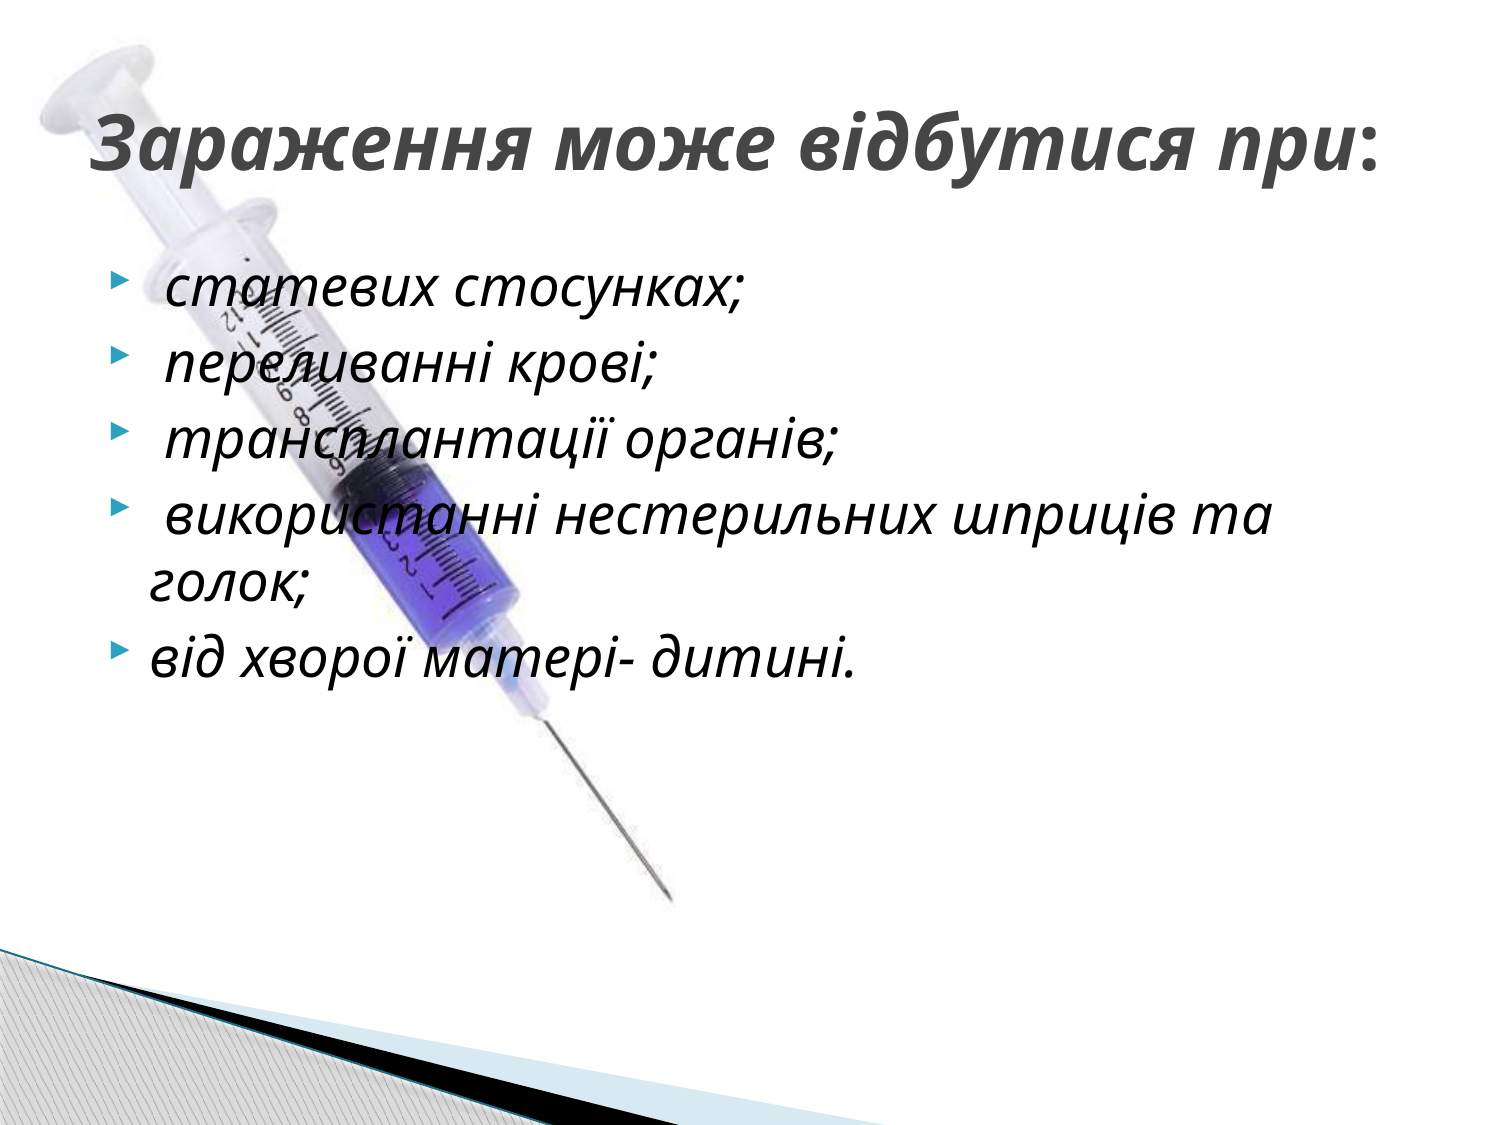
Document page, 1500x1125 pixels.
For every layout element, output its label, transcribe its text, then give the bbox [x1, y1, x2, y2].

picture [0, 0, 702, 938]
list статевих стосунках; переливанні крові; трансплантації органів; використанні нестерильних шприців та голок; від хворої матері- дитині. [75, 243, 1425, 986]
title Зараження може відбутися при: [707, 45, 1425, 233]
